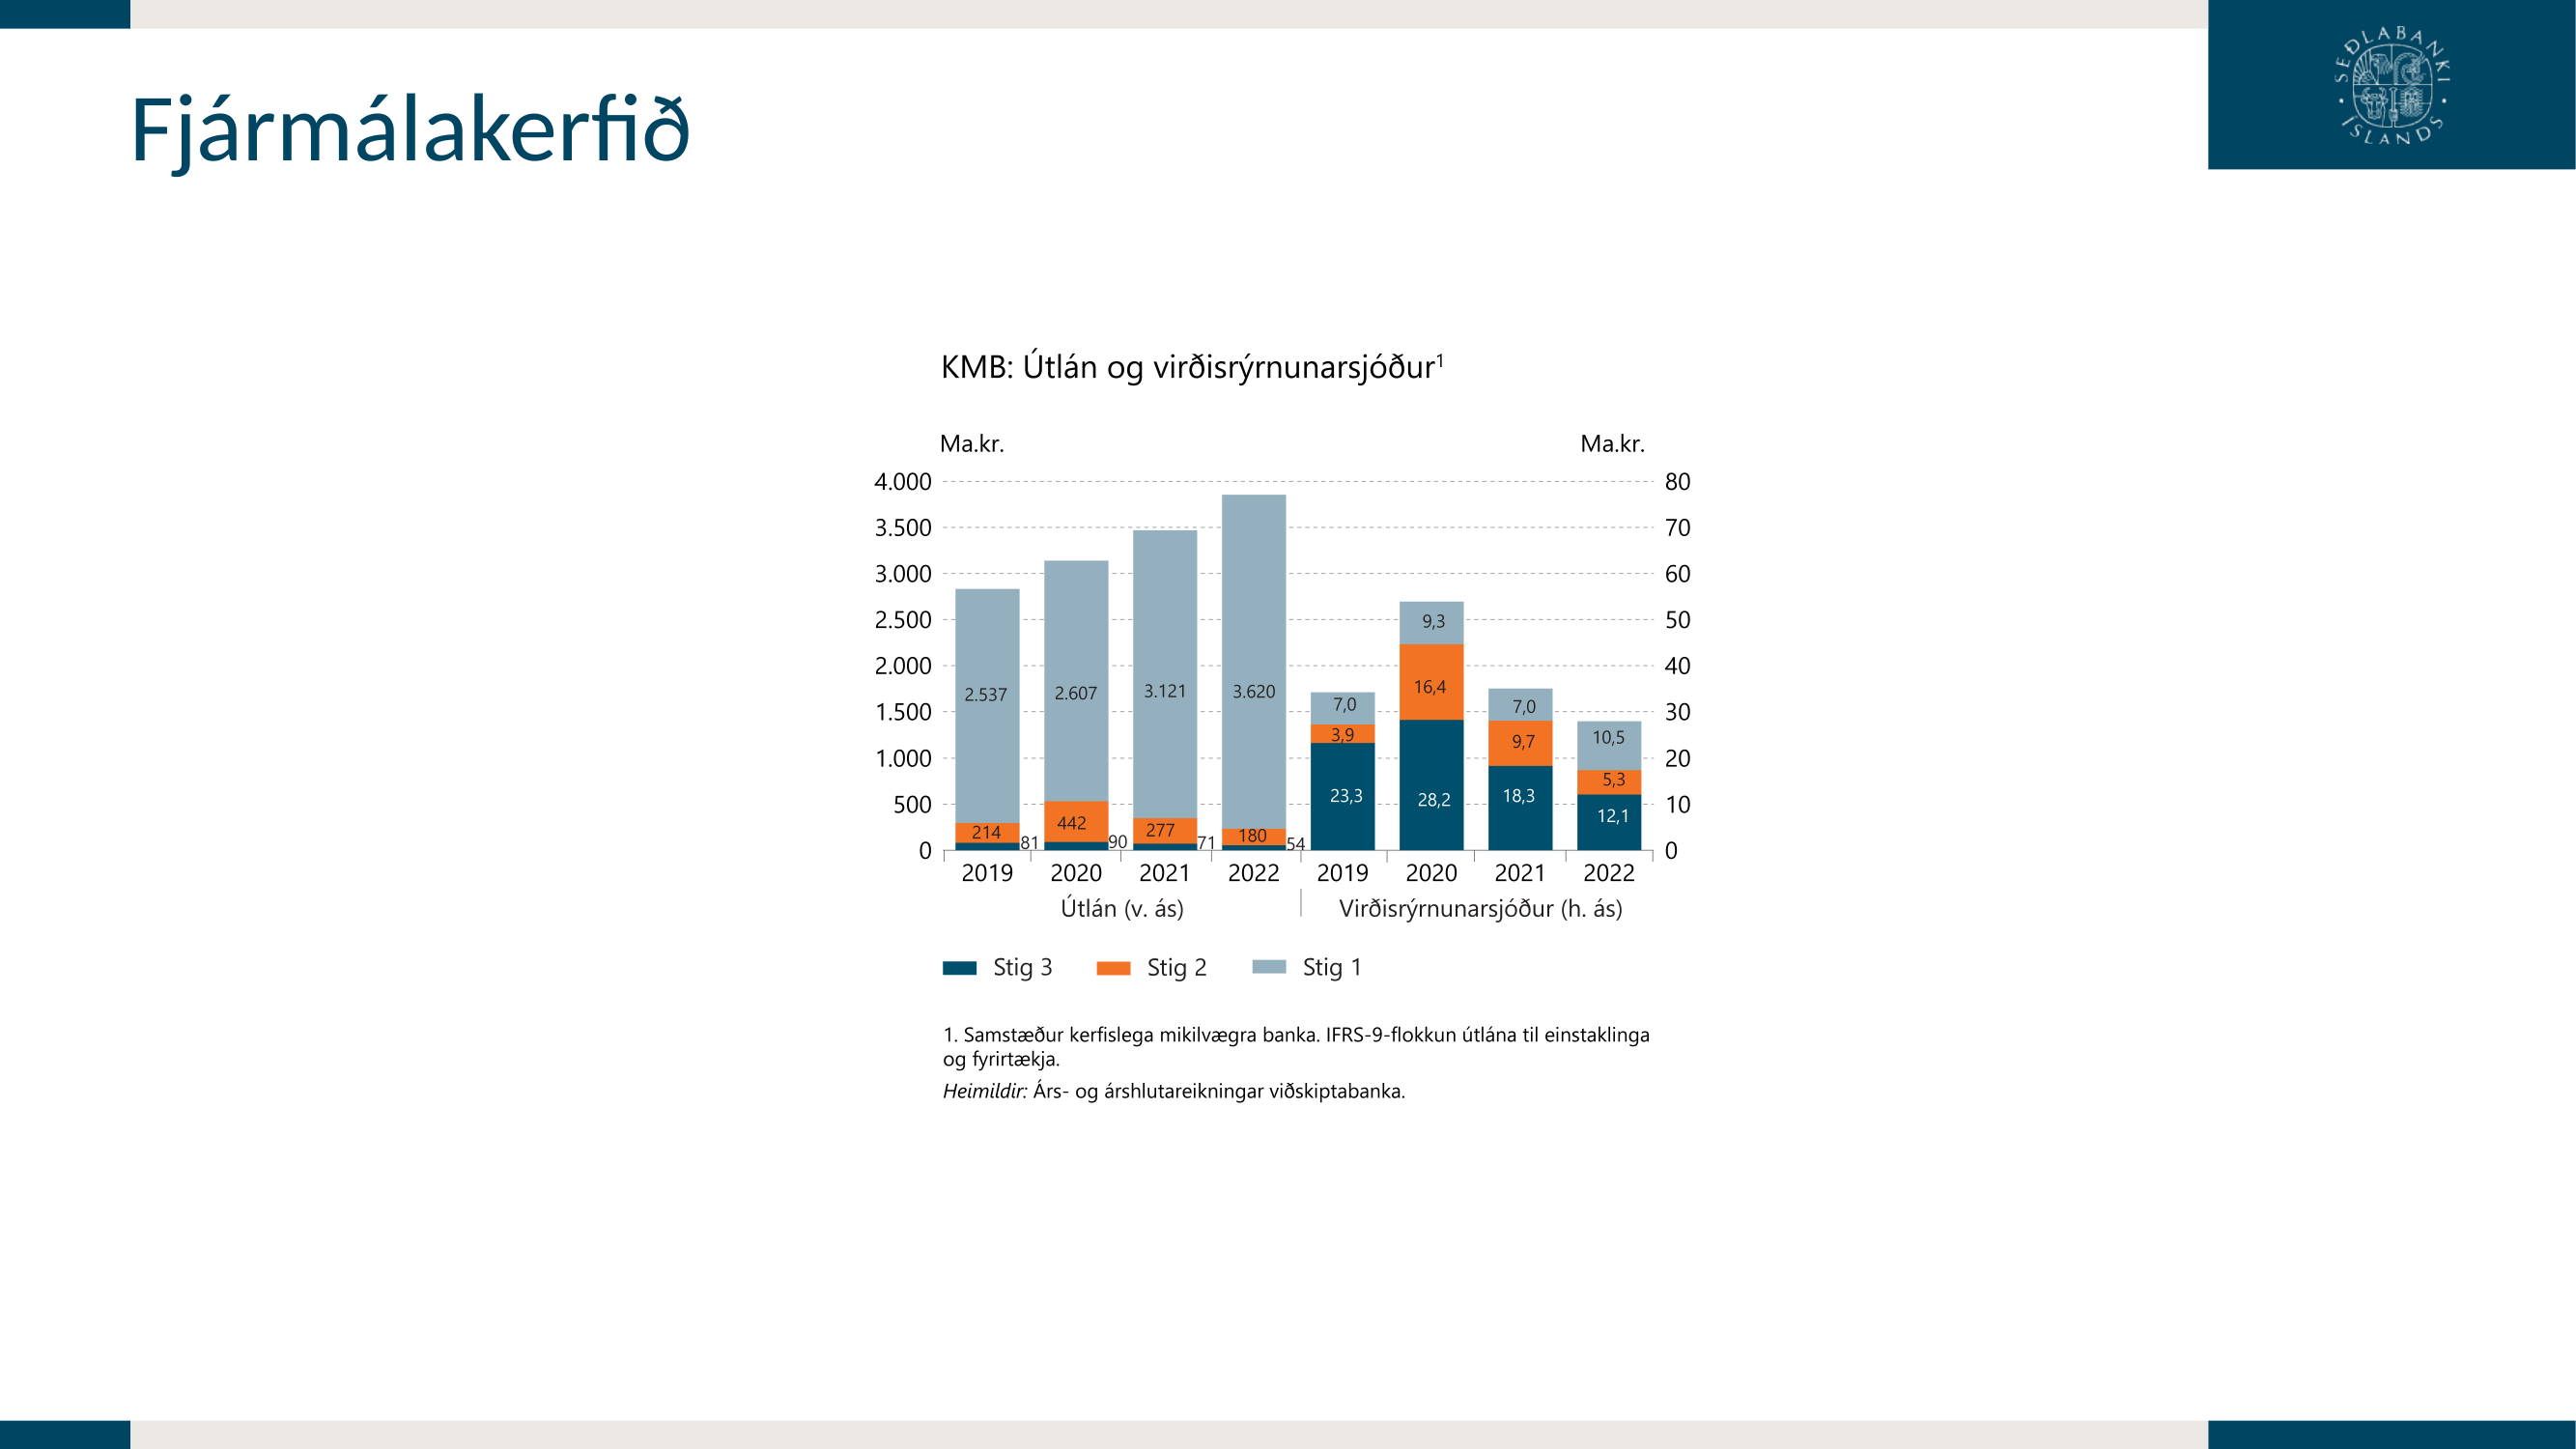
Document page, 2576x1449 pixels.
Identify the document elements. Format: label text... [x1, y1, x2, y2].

picture [873, 339, 1702, 1110]
title Fjármálakerfið [129, 86, 2178, 290]
